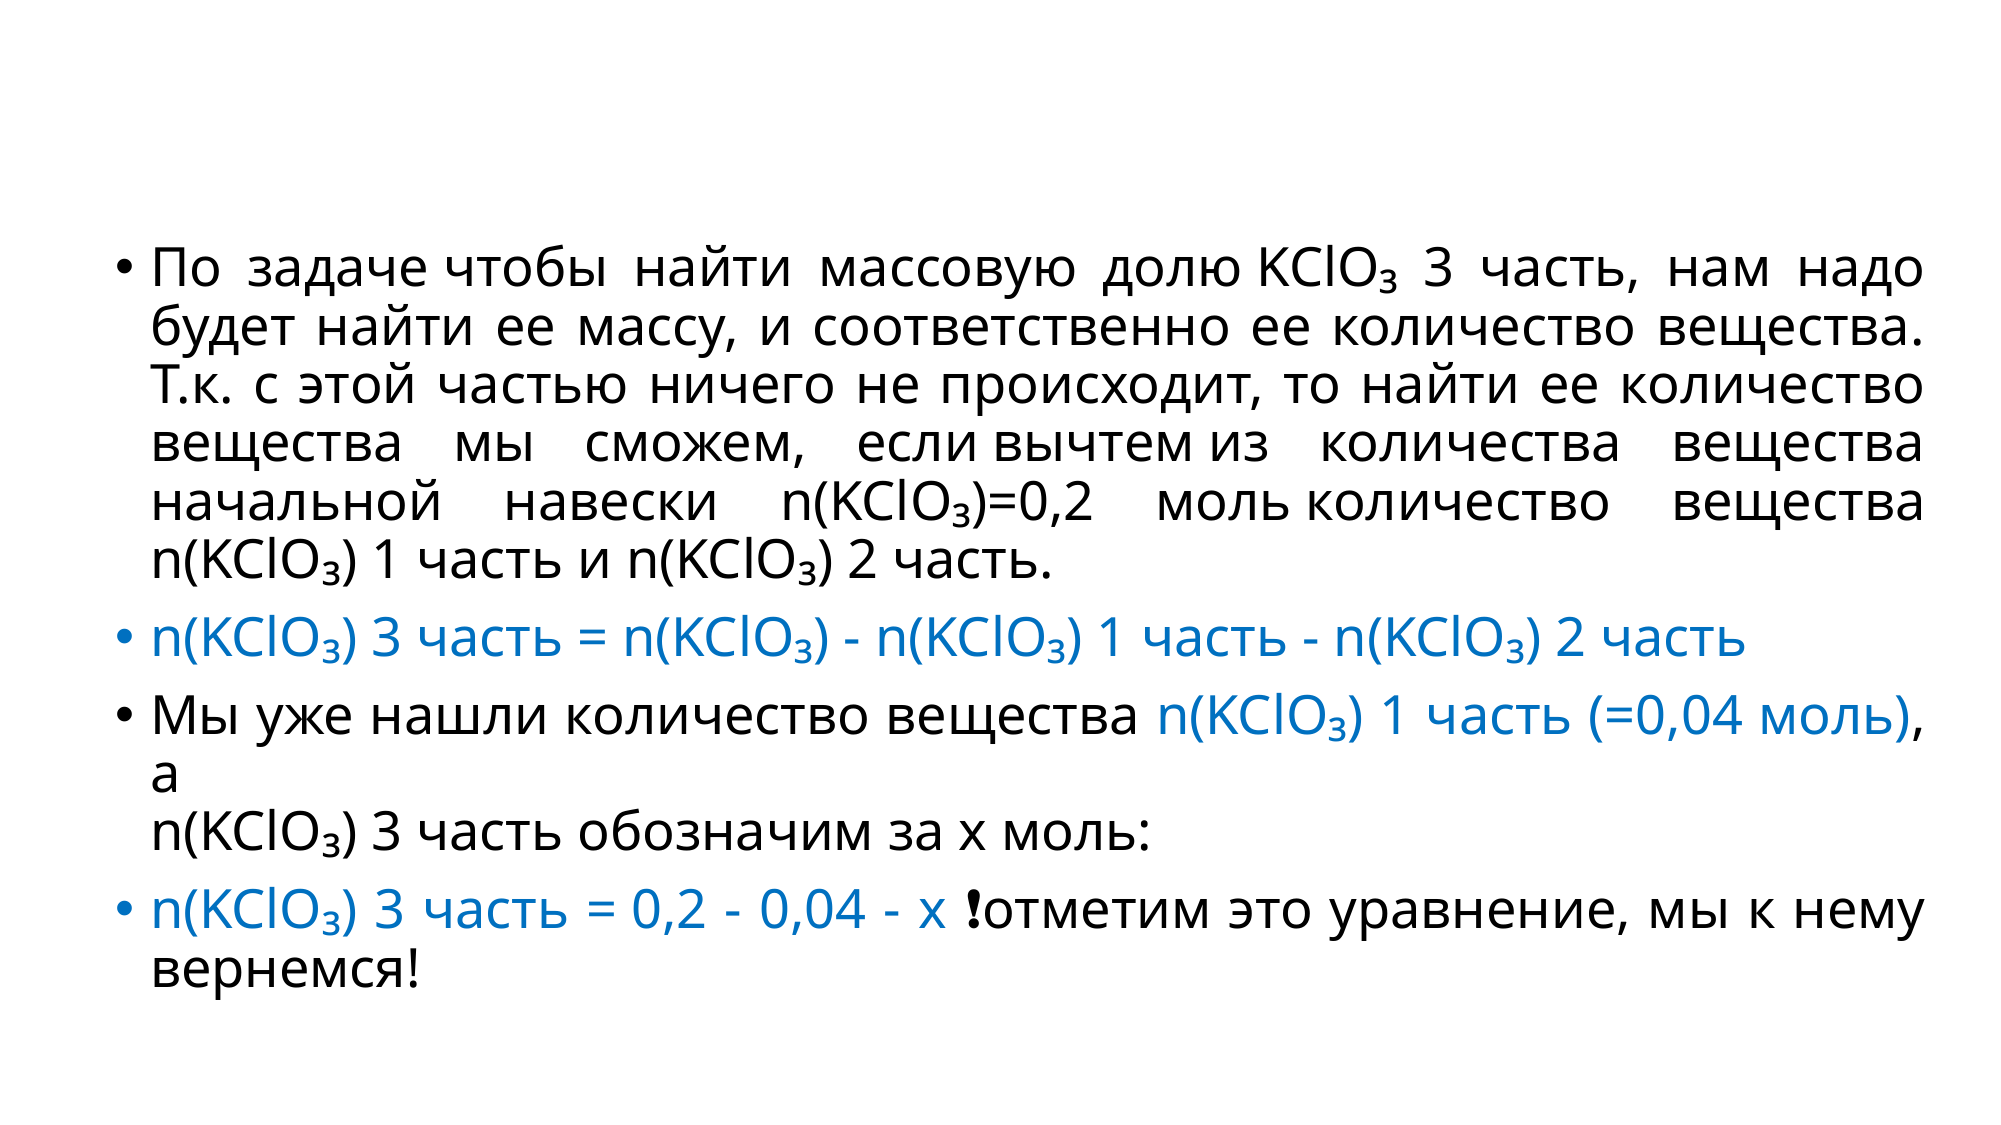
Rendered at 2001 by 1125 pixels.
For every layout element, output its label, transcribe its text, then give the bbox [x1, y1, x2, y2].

list По задаче чтобы найти массовую долю KClO₃ 3 часть, нам надо будет найти ее массу, и соответственно ее количество вещества. Т.к. с этой частью ничего не происходит, то найти ее количество вещества мы сможем, если вычтем из количества вещества начальной навески n(KClO₃)=0,2 моль количество вещества n(KClO₃) 1 часть и n(KClO₃) 2 часть. n(KClO₃) 3 часть = n(KClO₃) - n(KClO₃) 1 часть - n(KClO₃) 2 часть Мы уже нашли количество вещества n(KClO₃) 1 часть (=0,04 моль), а n(KClO₃) 3 часть обозначим за х моль: n(KClO₃) 3 часть = 0,2 - 0,04 - х ❗️отметим это уравнение, мы к нему вернемся! [100, 232, 1942, 1021]
